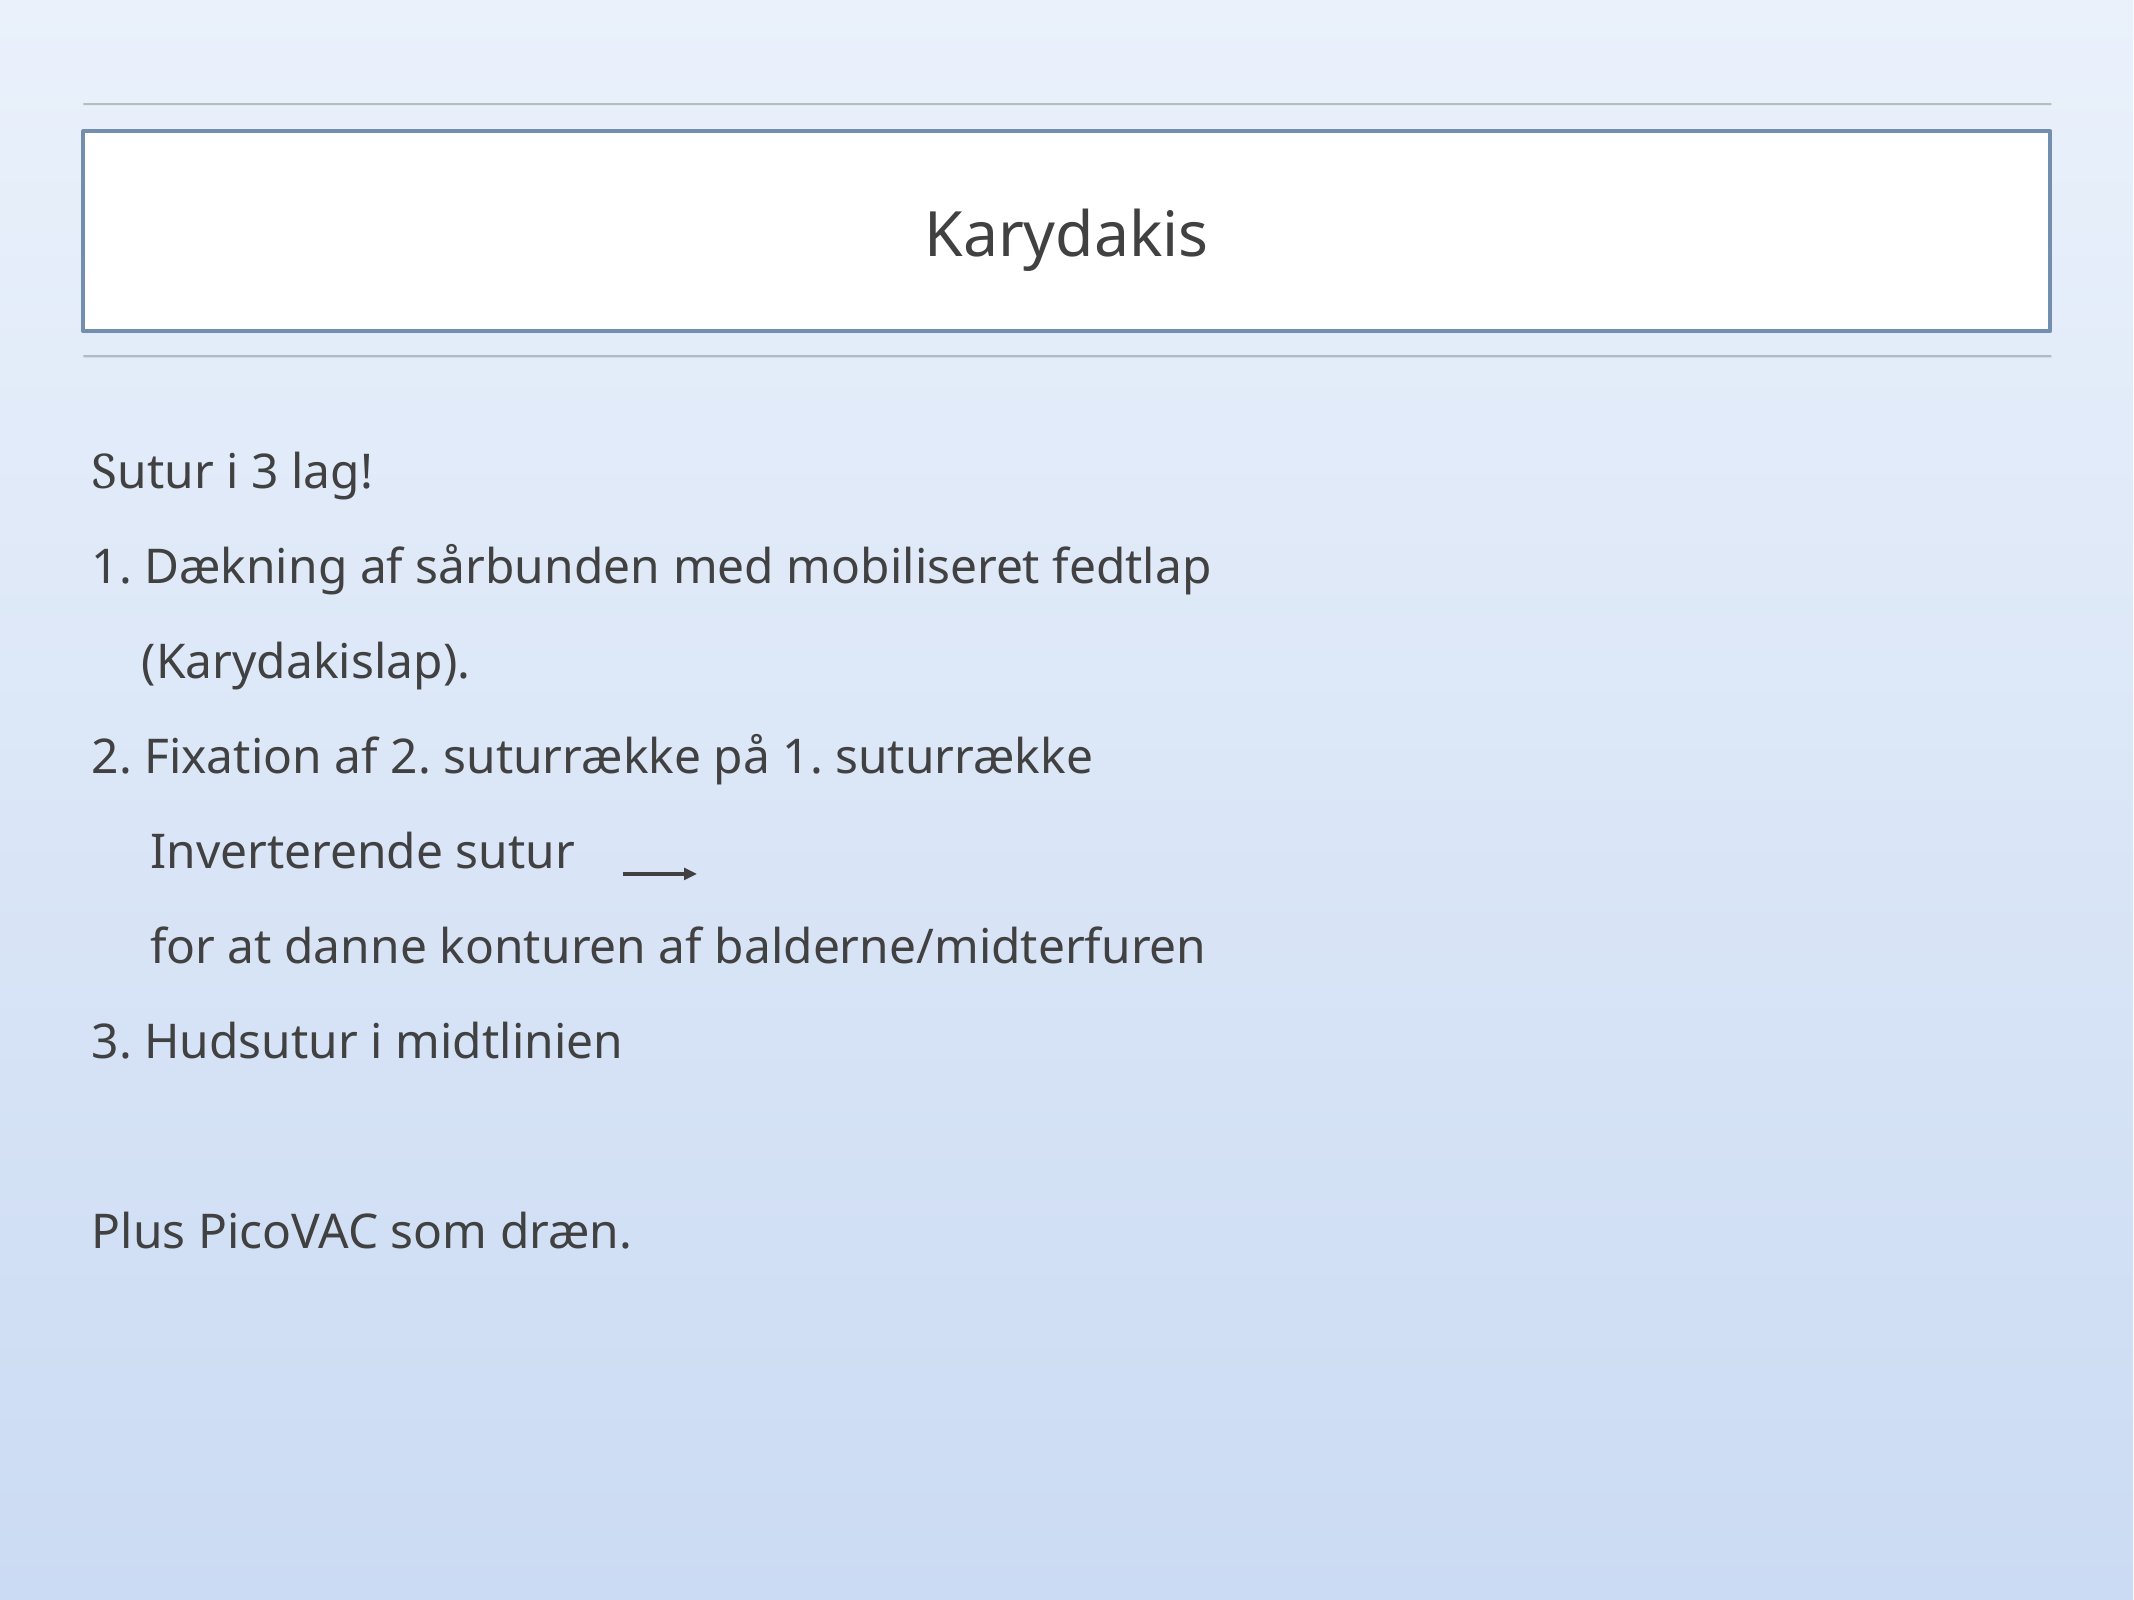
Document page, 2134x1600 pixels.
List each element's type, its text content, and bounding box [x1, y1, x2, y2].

title Karydakis [82, 130, 2051, 332]
list Sutur i 3 lag! 1. Dækning af sårbunden med mobiliseret fedtlap (Karydakislap). 2. Fixation af 2. suturrække på 1. suturrække Inverterende sutur for at danne konturen af balderne/midterfuren 3. Hudsutur i midtlinien Plus PicoVAC som dræn. [82, 432, 2051, 1434]
text_box [623, 867, 697, 881]
